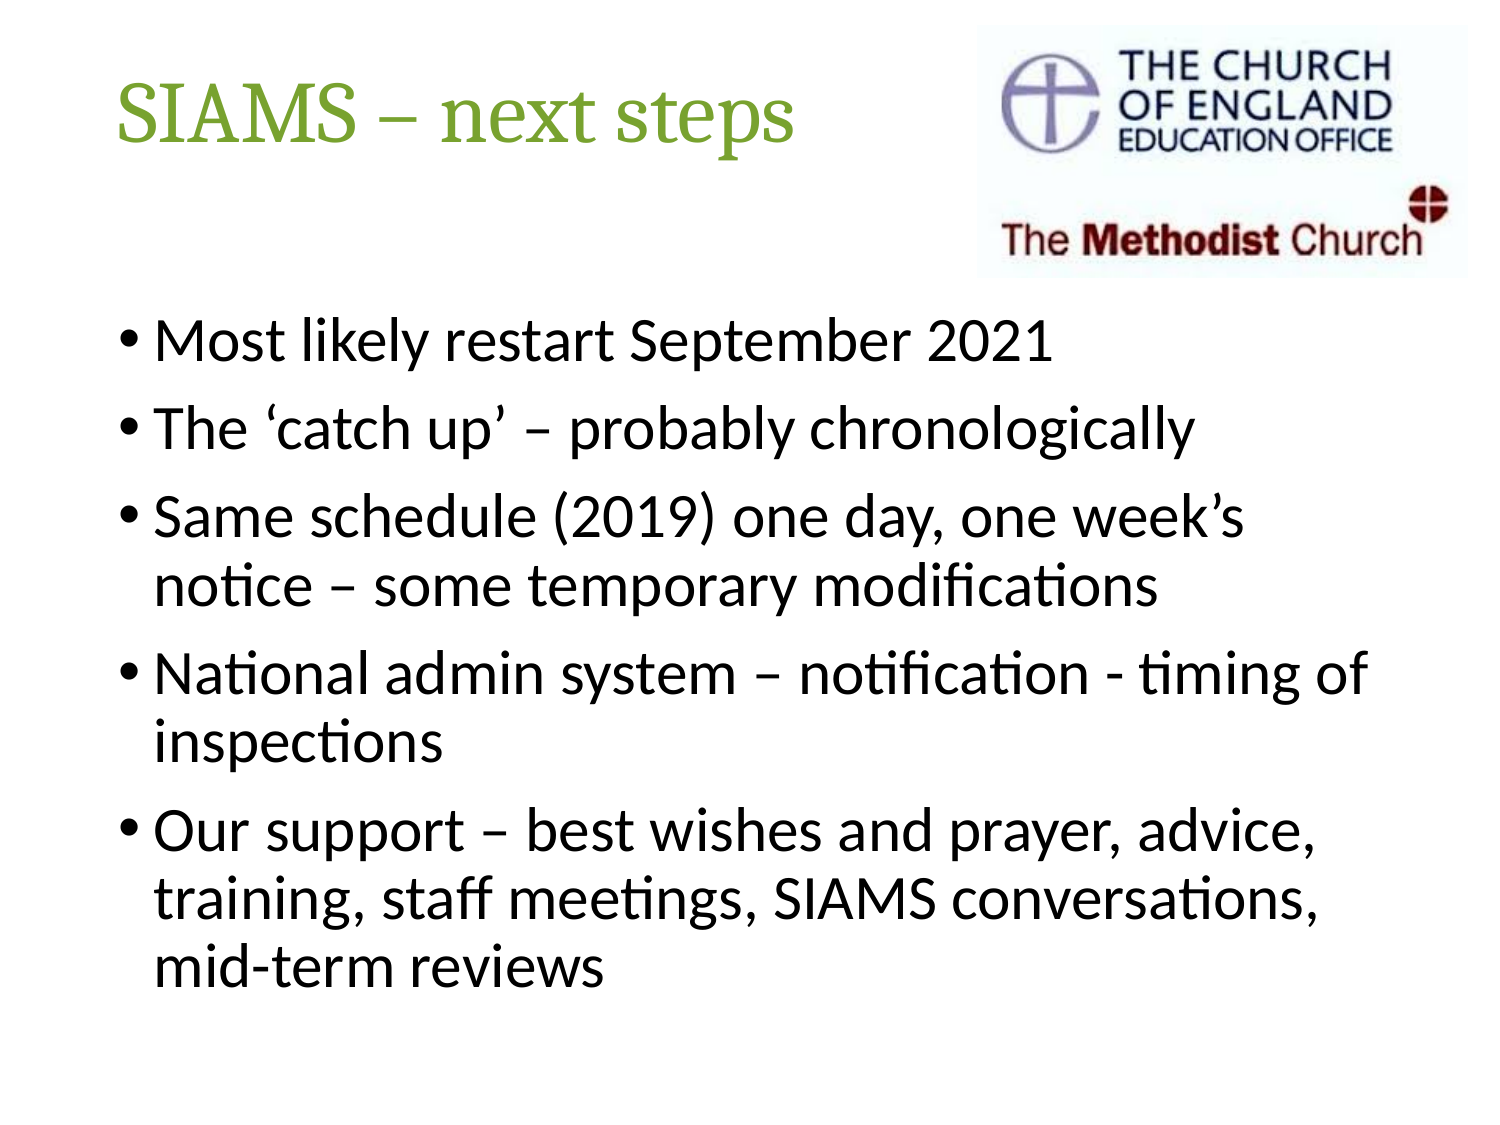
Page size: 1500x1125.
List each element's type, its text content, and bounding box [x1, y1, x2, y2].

title SIAMS – next steps [103, 59, 976, 278]
picture [976, 25, 1468, 278]
list Most likely restart September 2021 The ‘catch up’ – probably chronologically Same schedule (2019) one day, one week’s notice – some temporary modifications National admin system – notification - timing of inspections Our support – best wishes and prayer, advice, training, staff meetings, SIAMS conversations, mid-term reviews [103, 299, 1397, 1014]
